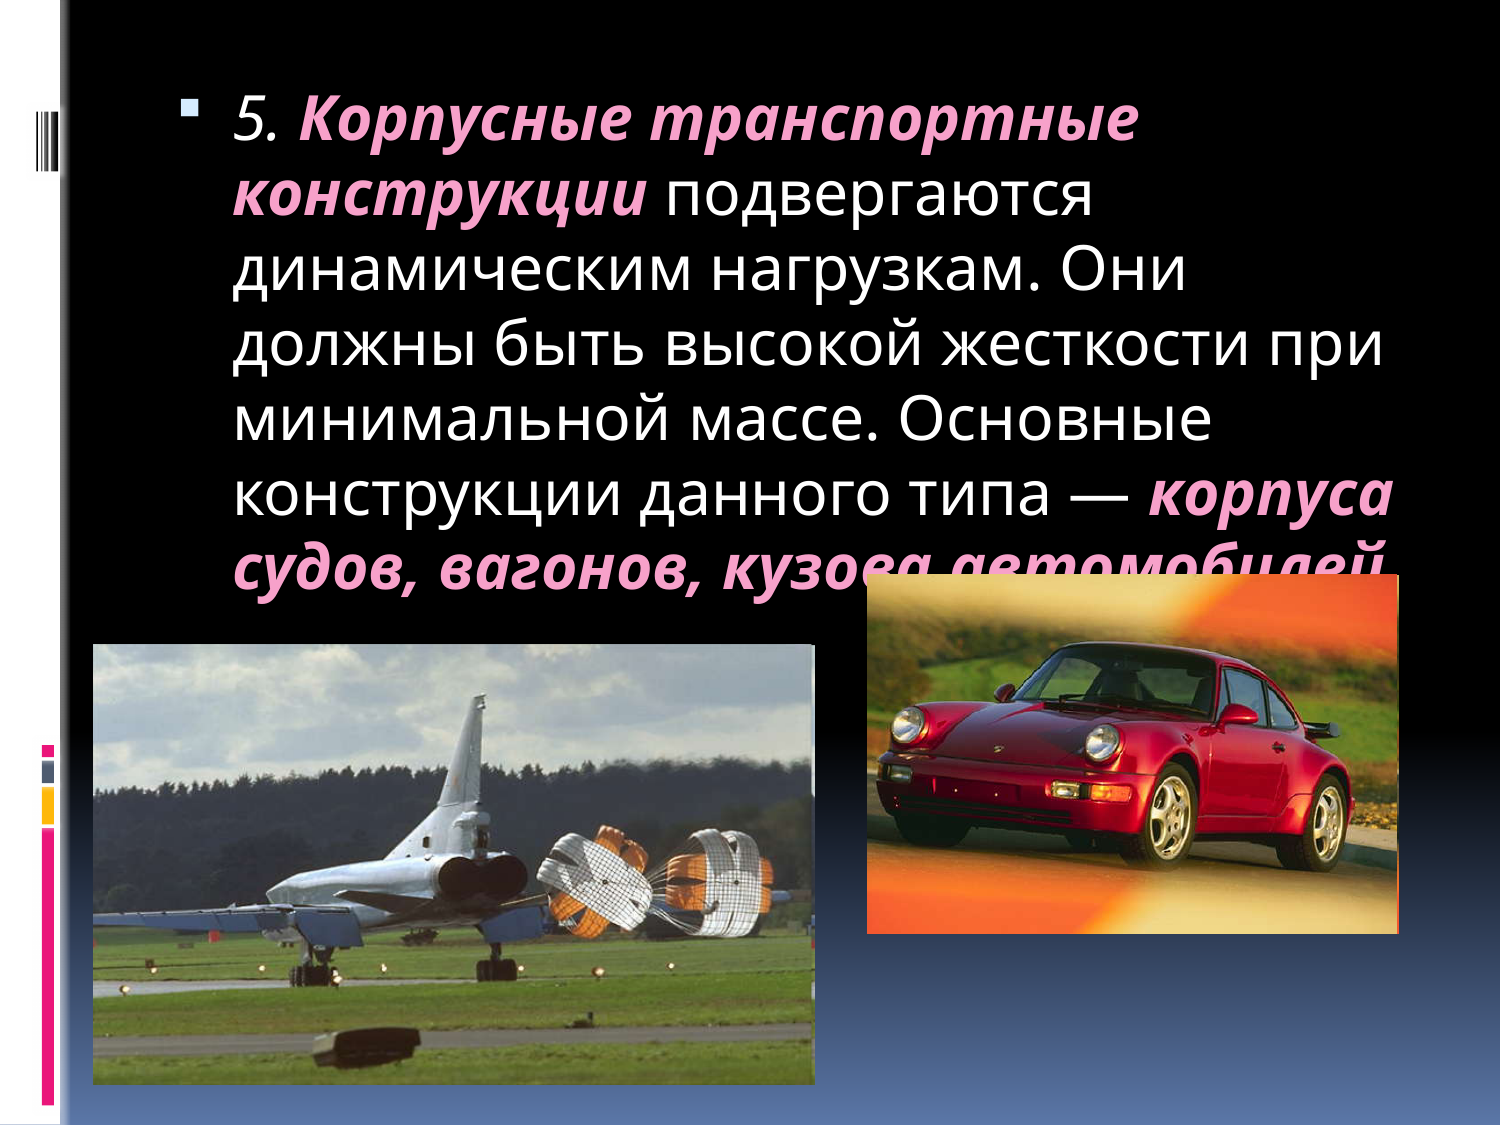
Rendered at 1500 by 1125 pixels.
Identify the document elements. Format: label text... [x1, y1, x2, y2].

picture [93, 644, 815, 1086]
picture [866, 573, 1400, 934]
list 5. Корпусные транспортные конструкции подвергаются динамическим нагрузкам. Они должны быть высокой жесткости при минимальной массе. Основные конструкции данного типа — корпуса судов, вагонов, кузова автомобилей. [150, 70, 1425, 1043]
